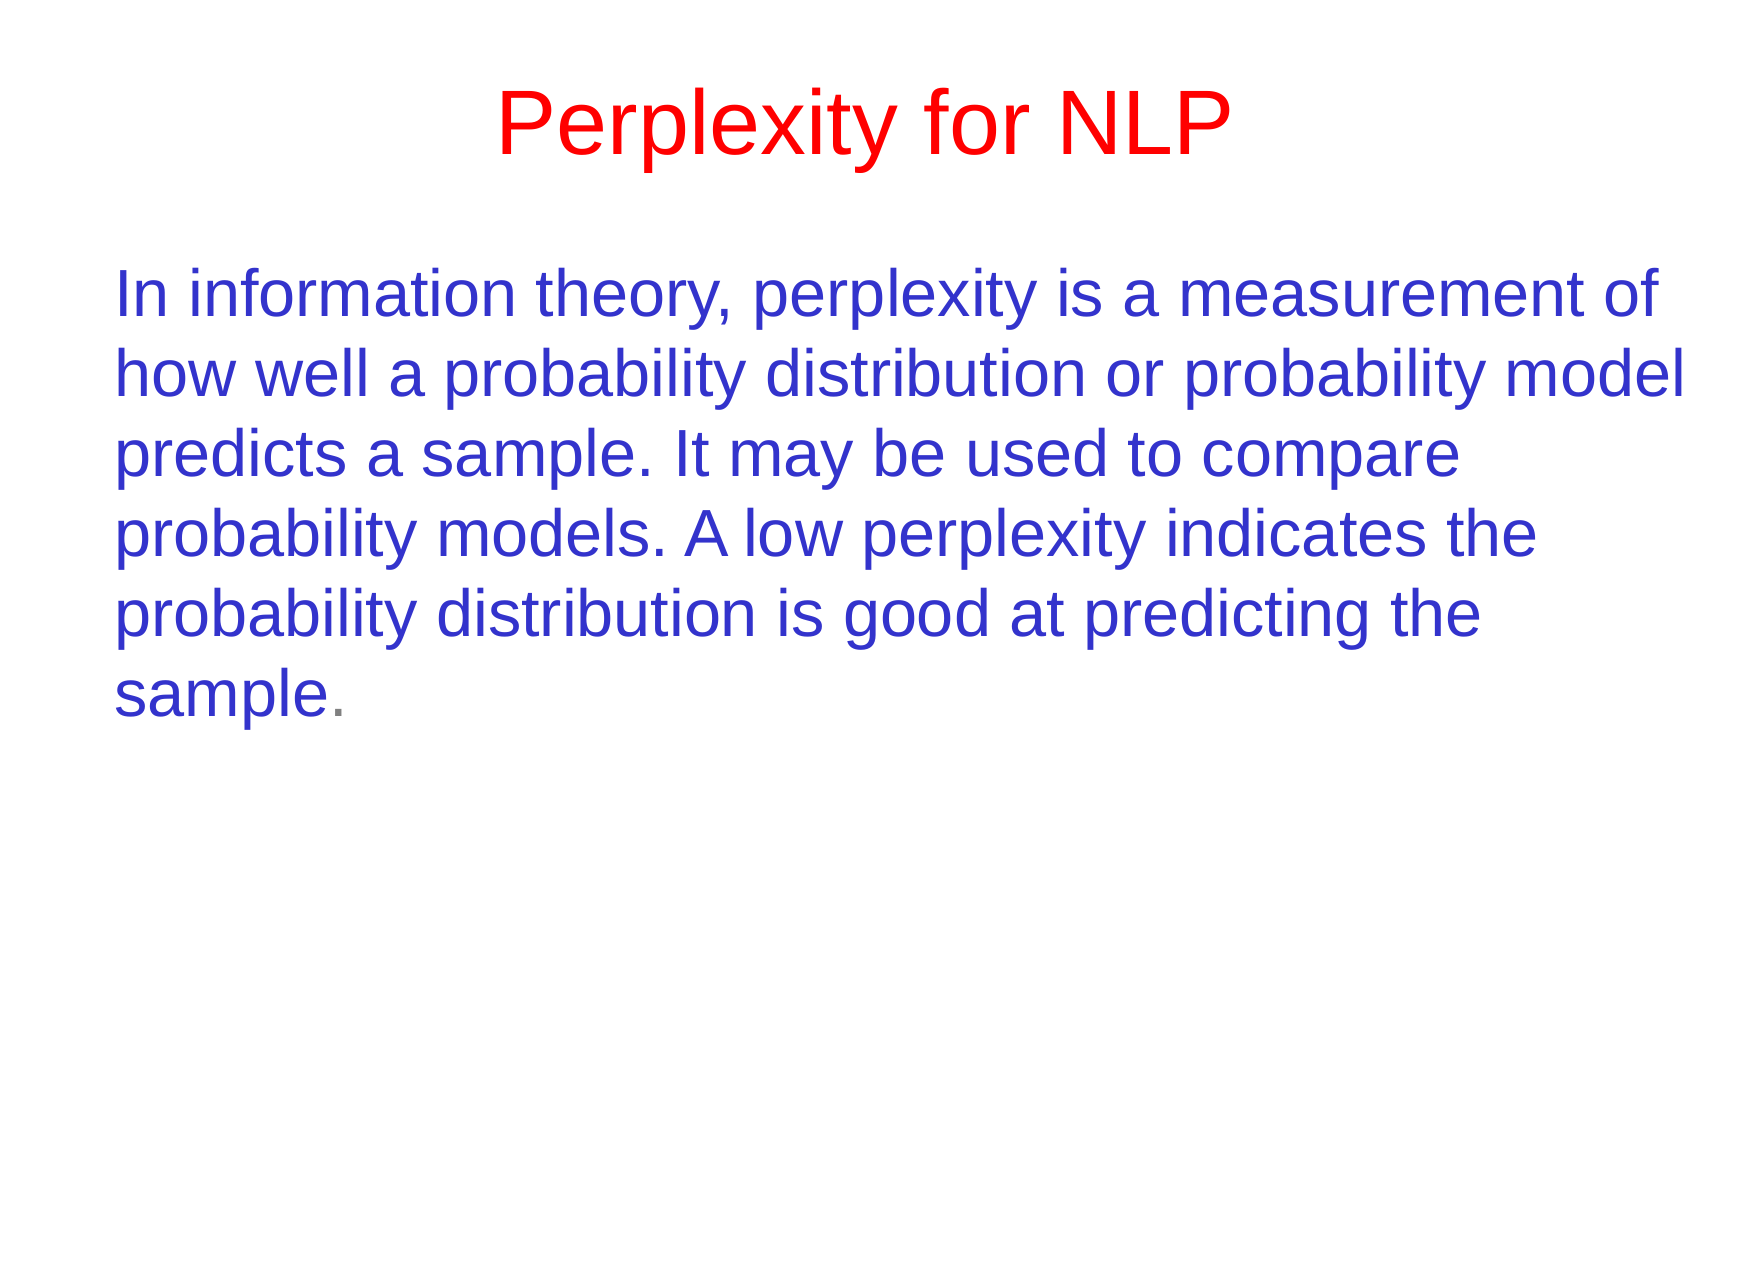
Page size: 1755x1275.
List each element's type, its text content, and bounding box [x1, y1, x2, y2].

title Perplexity for NLP [495, 62, 1346, 249]
list In information theory, perplexity is a measurement of how well a probability distribution or probability model predicts a sample. It may be used to compare probability models. A low perplexity indicates the probability distribution is good at predicting the sample. [114, 249, 1728, 897]
